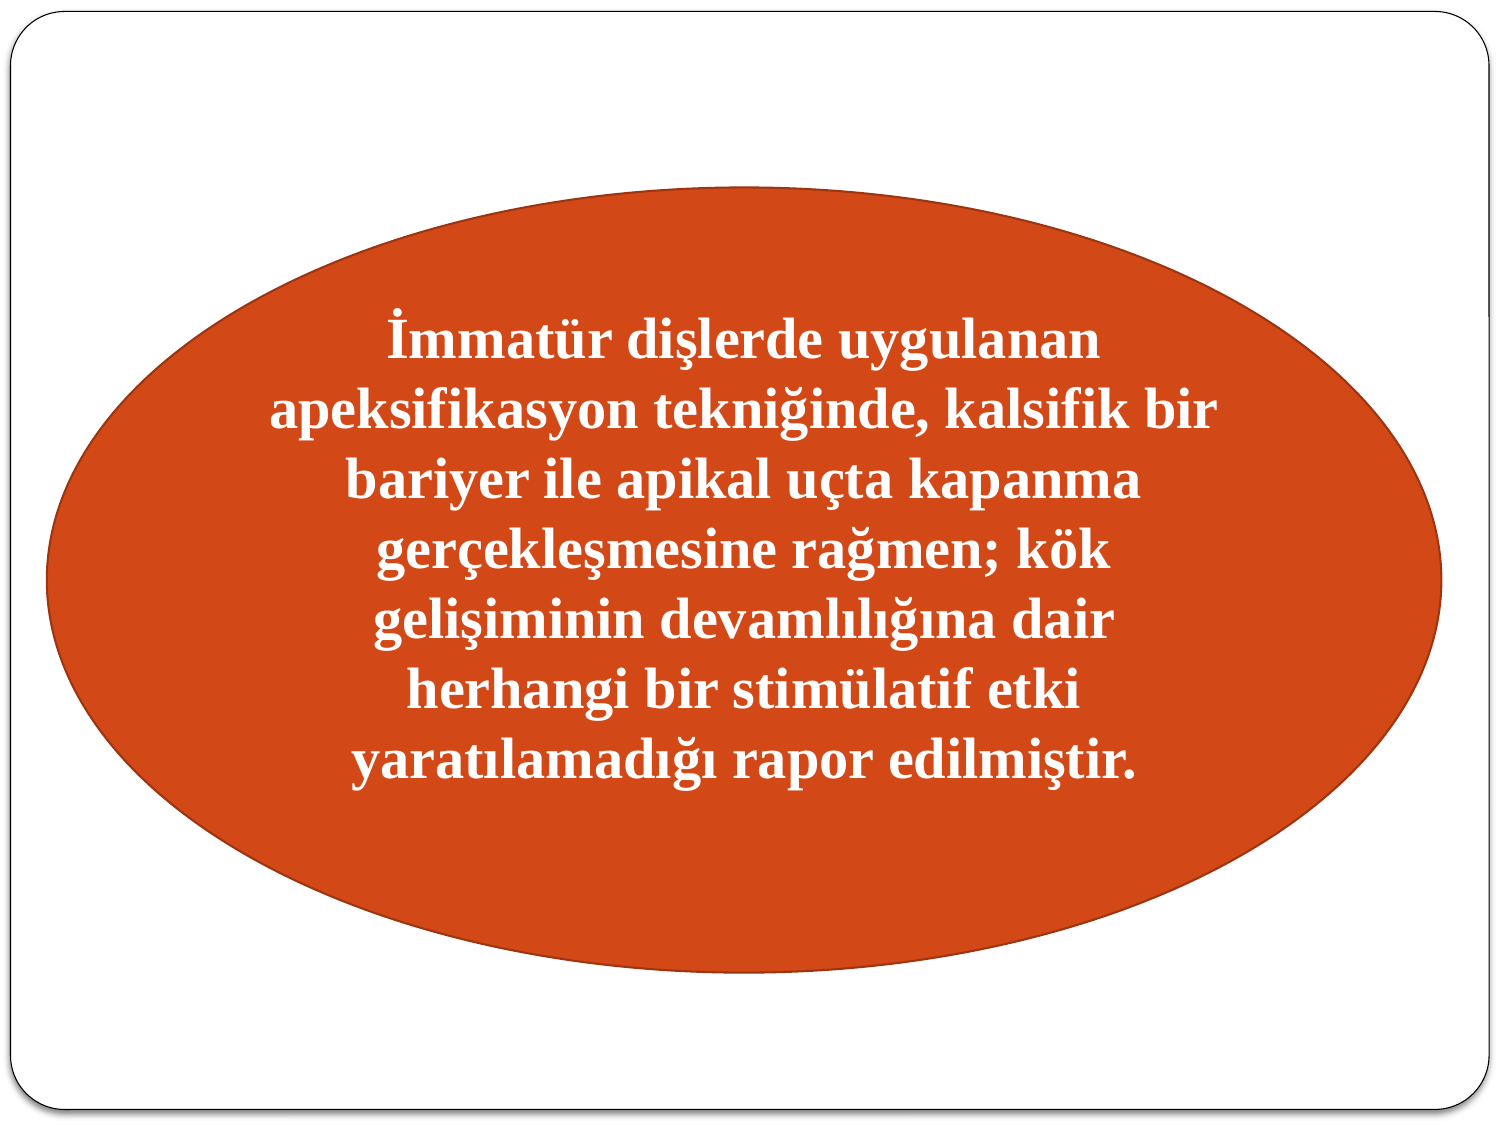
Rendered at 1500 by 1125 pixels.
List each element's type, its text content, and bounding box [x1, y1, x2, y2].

text_box İmmatür dişlerde uygulanan apeksifikasyon tekniğinde, kalsifik bir bariyer ile apikal uçta kapanma gerçekleşmesine rağmen; kök gelişiminin devamlılığına dair herhangi bir stimülatif etki yaratılamadığı rapor edilmiştir. [45, 186, 1443, 974]
